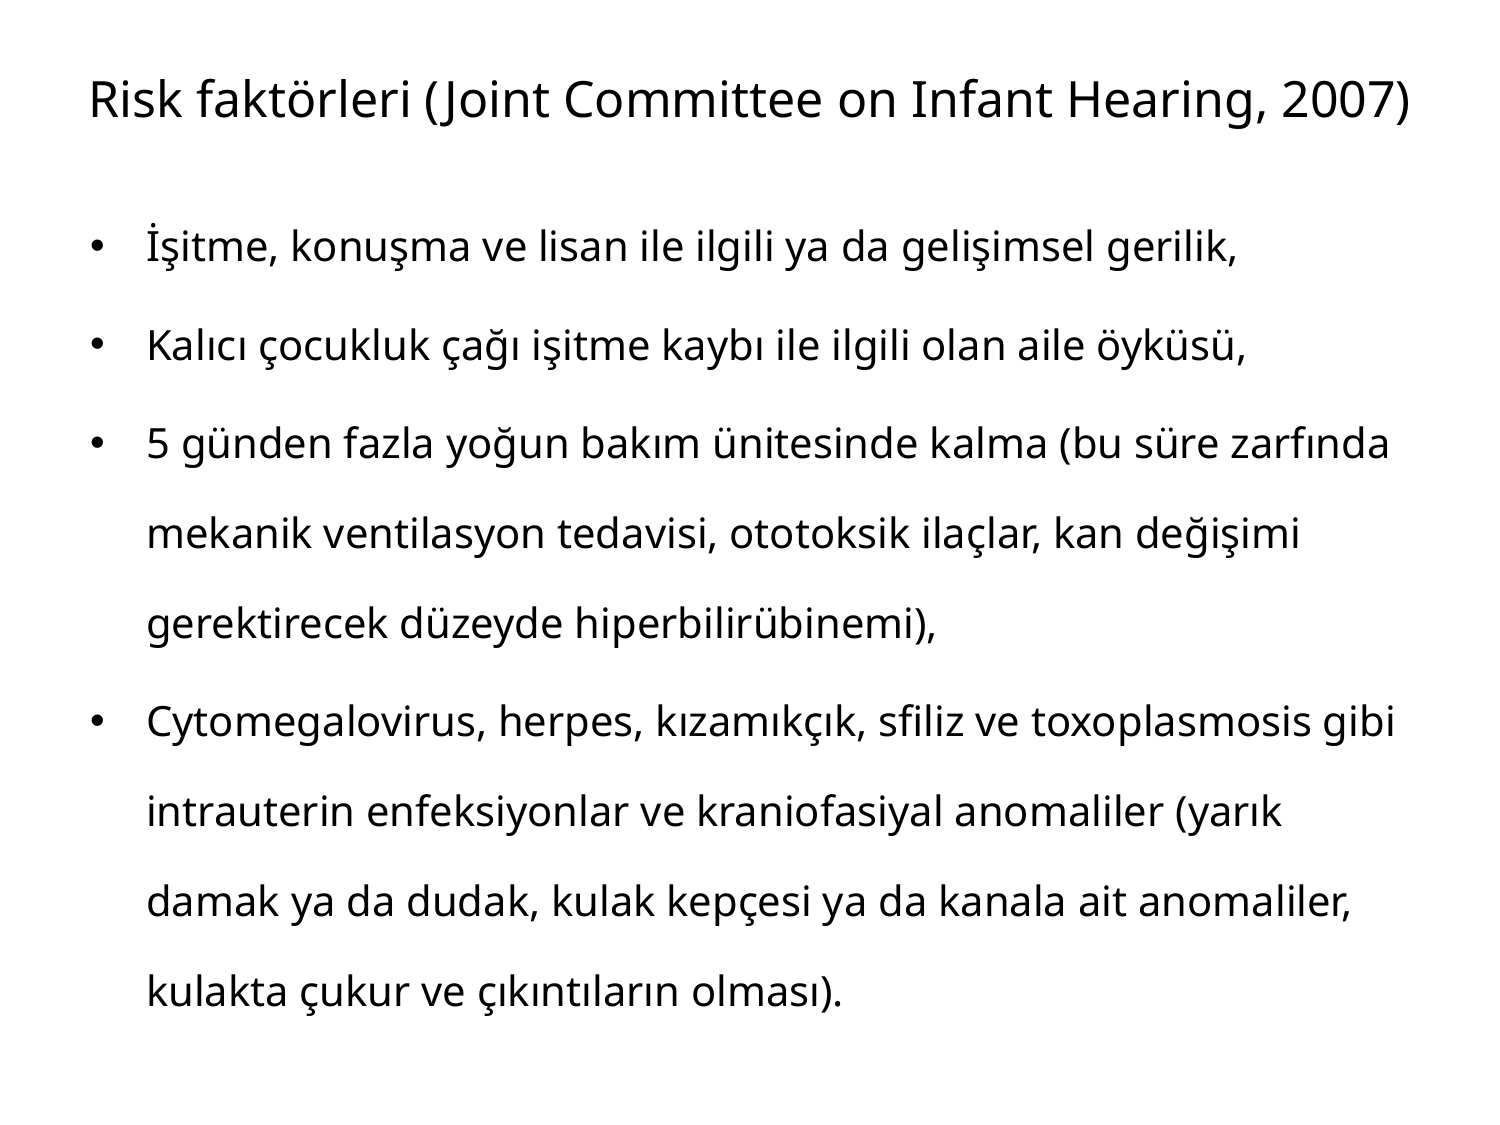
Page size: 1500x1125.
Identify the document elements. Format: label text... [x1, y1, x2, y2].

list İşitme, konuşma ve lisan ile ilgili ya da gelişimsel gerilik, Kalıcı çocukluk çağı işitme kaybı ile ilgili olan aile öyküsü, 5 günden fazla yoğun bakım ünitesinde kalma (bu süre zarfında mekanik ventilasyon tedavisi, ototoksik ilaçlar, kan değişimi gerektirecek düzeyde hiperbilirübinemi), Cytomegalovirus, herpes, kızamıkçık, sfiliz ve toxoplasmosis gibi intrauterin enfeksiyonlar ve kraniofasiyal anomaliler (yarık damak ya da dudak, kulak kepçesi ya da kanala ait anomaliler, kulakta çukur ve çıkıntıların olması). [75, 172, 1425, 1071]
title Risk faktörleri (Joint Committee on Infant Hearing, 2007) [29, 45, 1471, 149]
